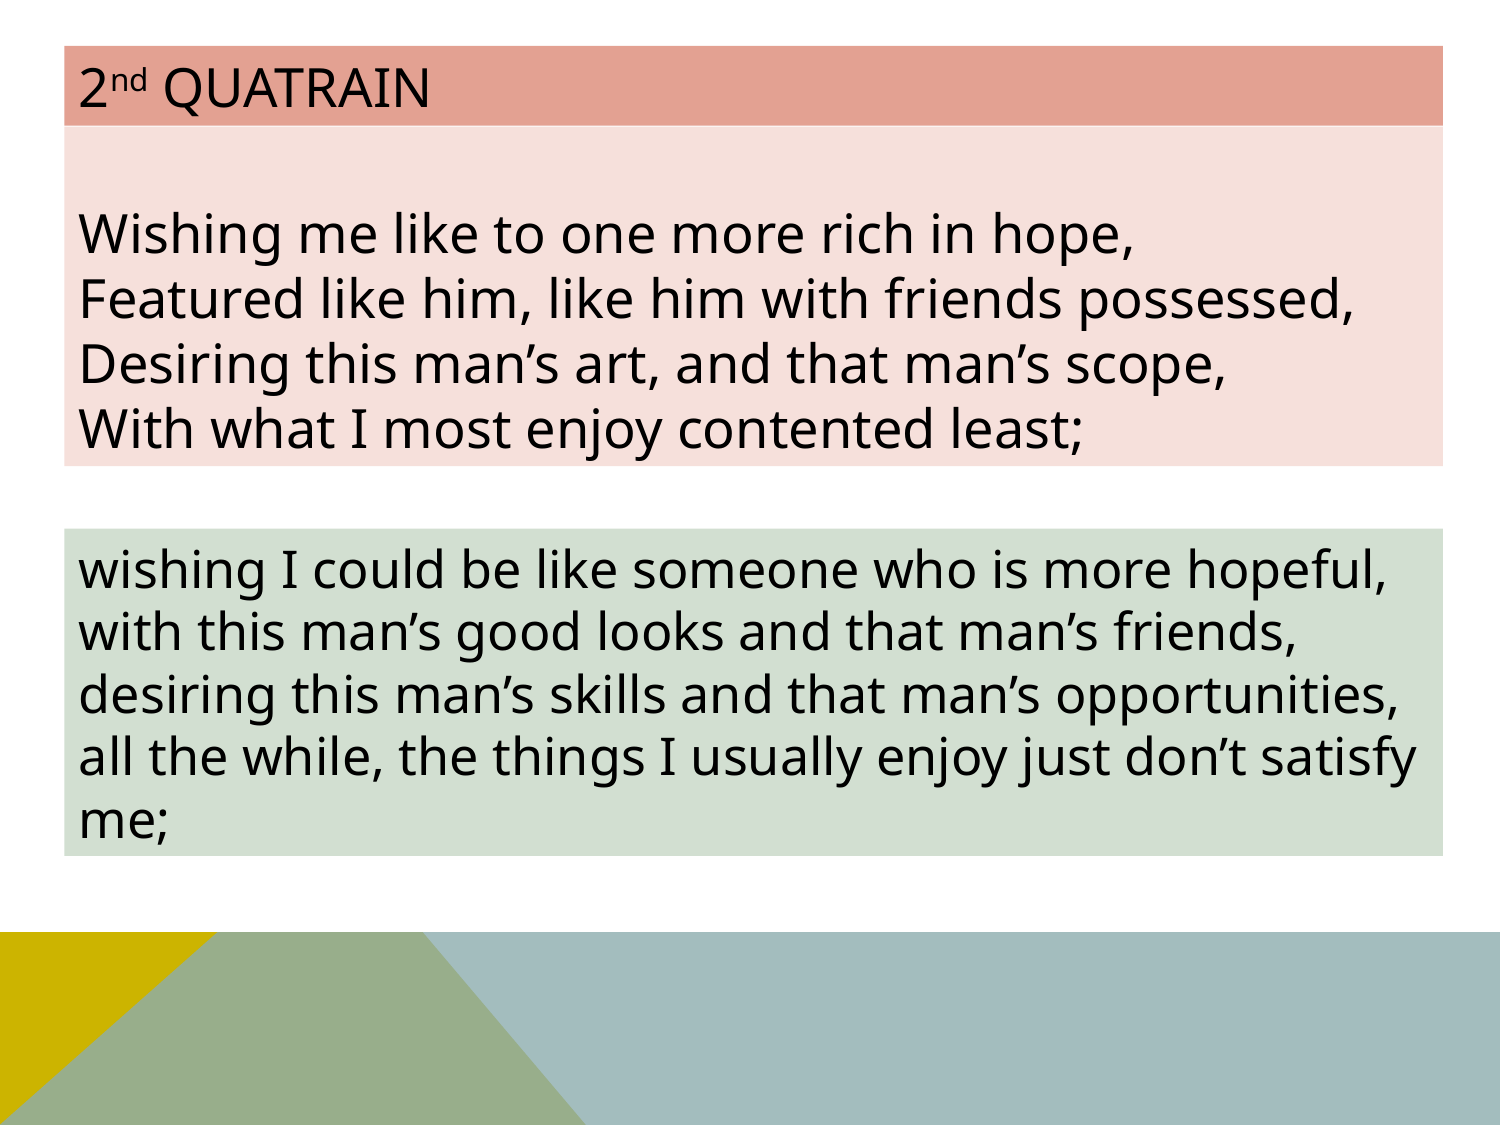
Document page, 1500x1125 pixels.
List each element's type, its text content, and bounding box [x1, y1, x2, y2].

text_box Wishing me like to one more rich in hope, Featured like him, like him with friends possessed, Desiring this man’s art, and that man’s scope, With what I most enjoy contented least; [64, 126, 1443, 467]
picture [0, 818, 1500, 932]
text_box wishing I could be like someone who is more hopeful, with this man’s good looks and that man’s friends, desiring this man’s skills and that man’s opportunities, all the while, the things I usually enjoy just don’t satisfy me; [64, 528, 1443, 818]
text_box 2nd QUATRAIN [64, 45, 1443, 126]
